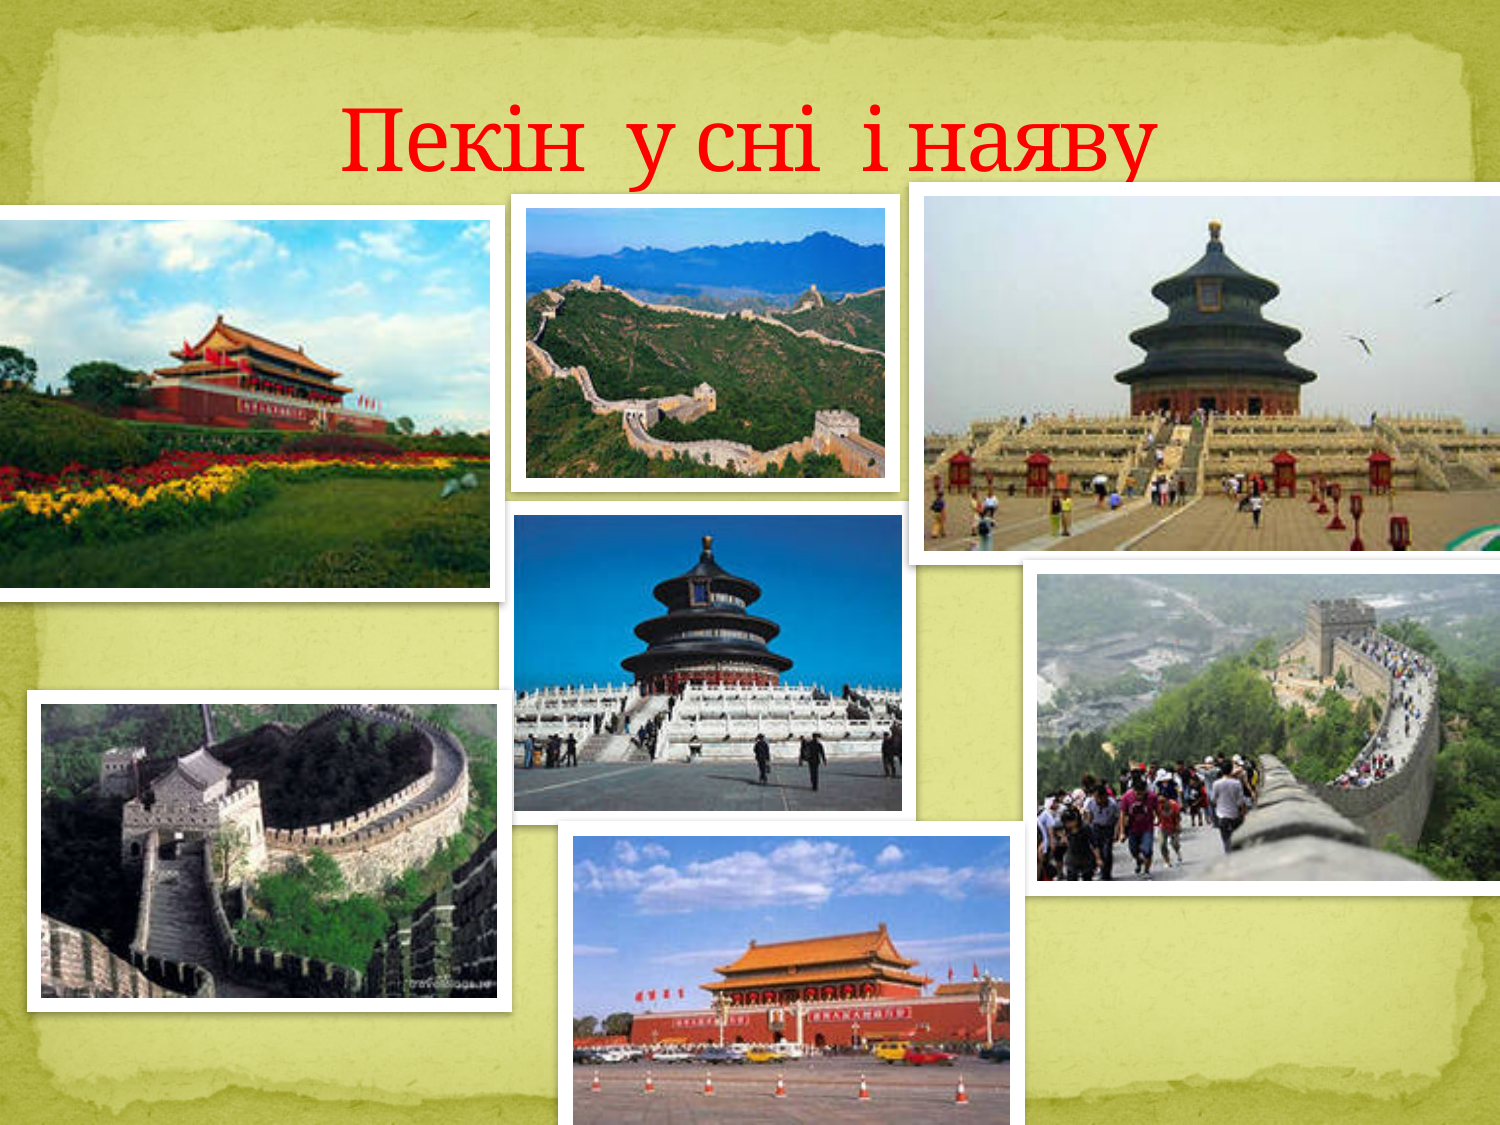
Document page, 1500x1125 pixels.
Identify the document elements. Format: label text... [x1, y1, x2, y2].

picture [41, 704, 497, 998]
picture [573, 836, 1010, 1125]
picture [514, 515, 902, 811]
picture [526, 610, 535, 616]
picture [1037, 574, 1500, 881]
picture [924, 196, 1500, 551]
title Пекін у сні і наяву [74, 24, 1425, 197]
picture [526, 208, 885, 478]
picture [0, 220, 490, 588]
